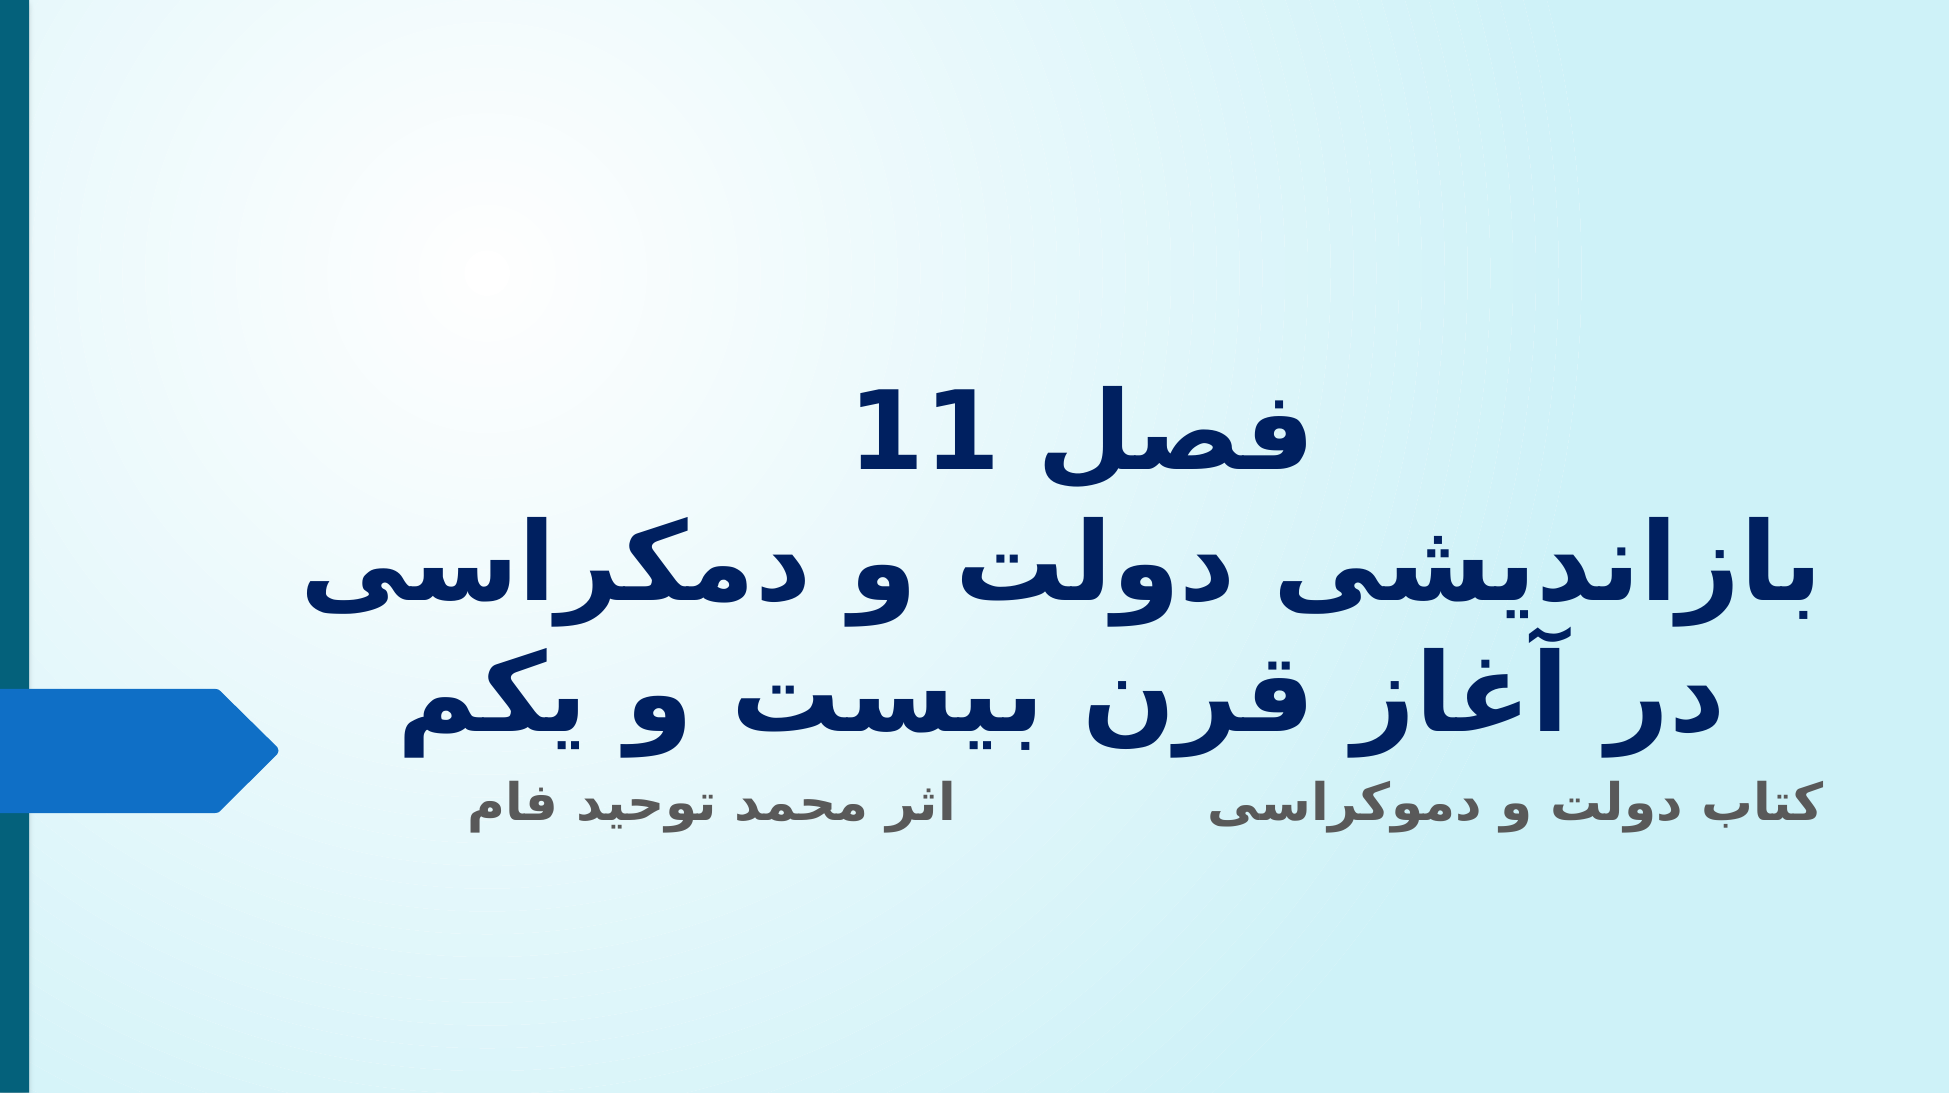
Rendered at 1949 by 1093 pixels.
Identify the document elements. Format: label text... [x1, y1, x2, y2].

subtitle کتاب دولت و دموکراسی اثر محمد توحید فام [413, 761, 1840, 854]
title فصل 11 بازاندیشی دولت و دمکراسی در آغاز قرن بیست و یکم [285, 216, 1840, 762]
